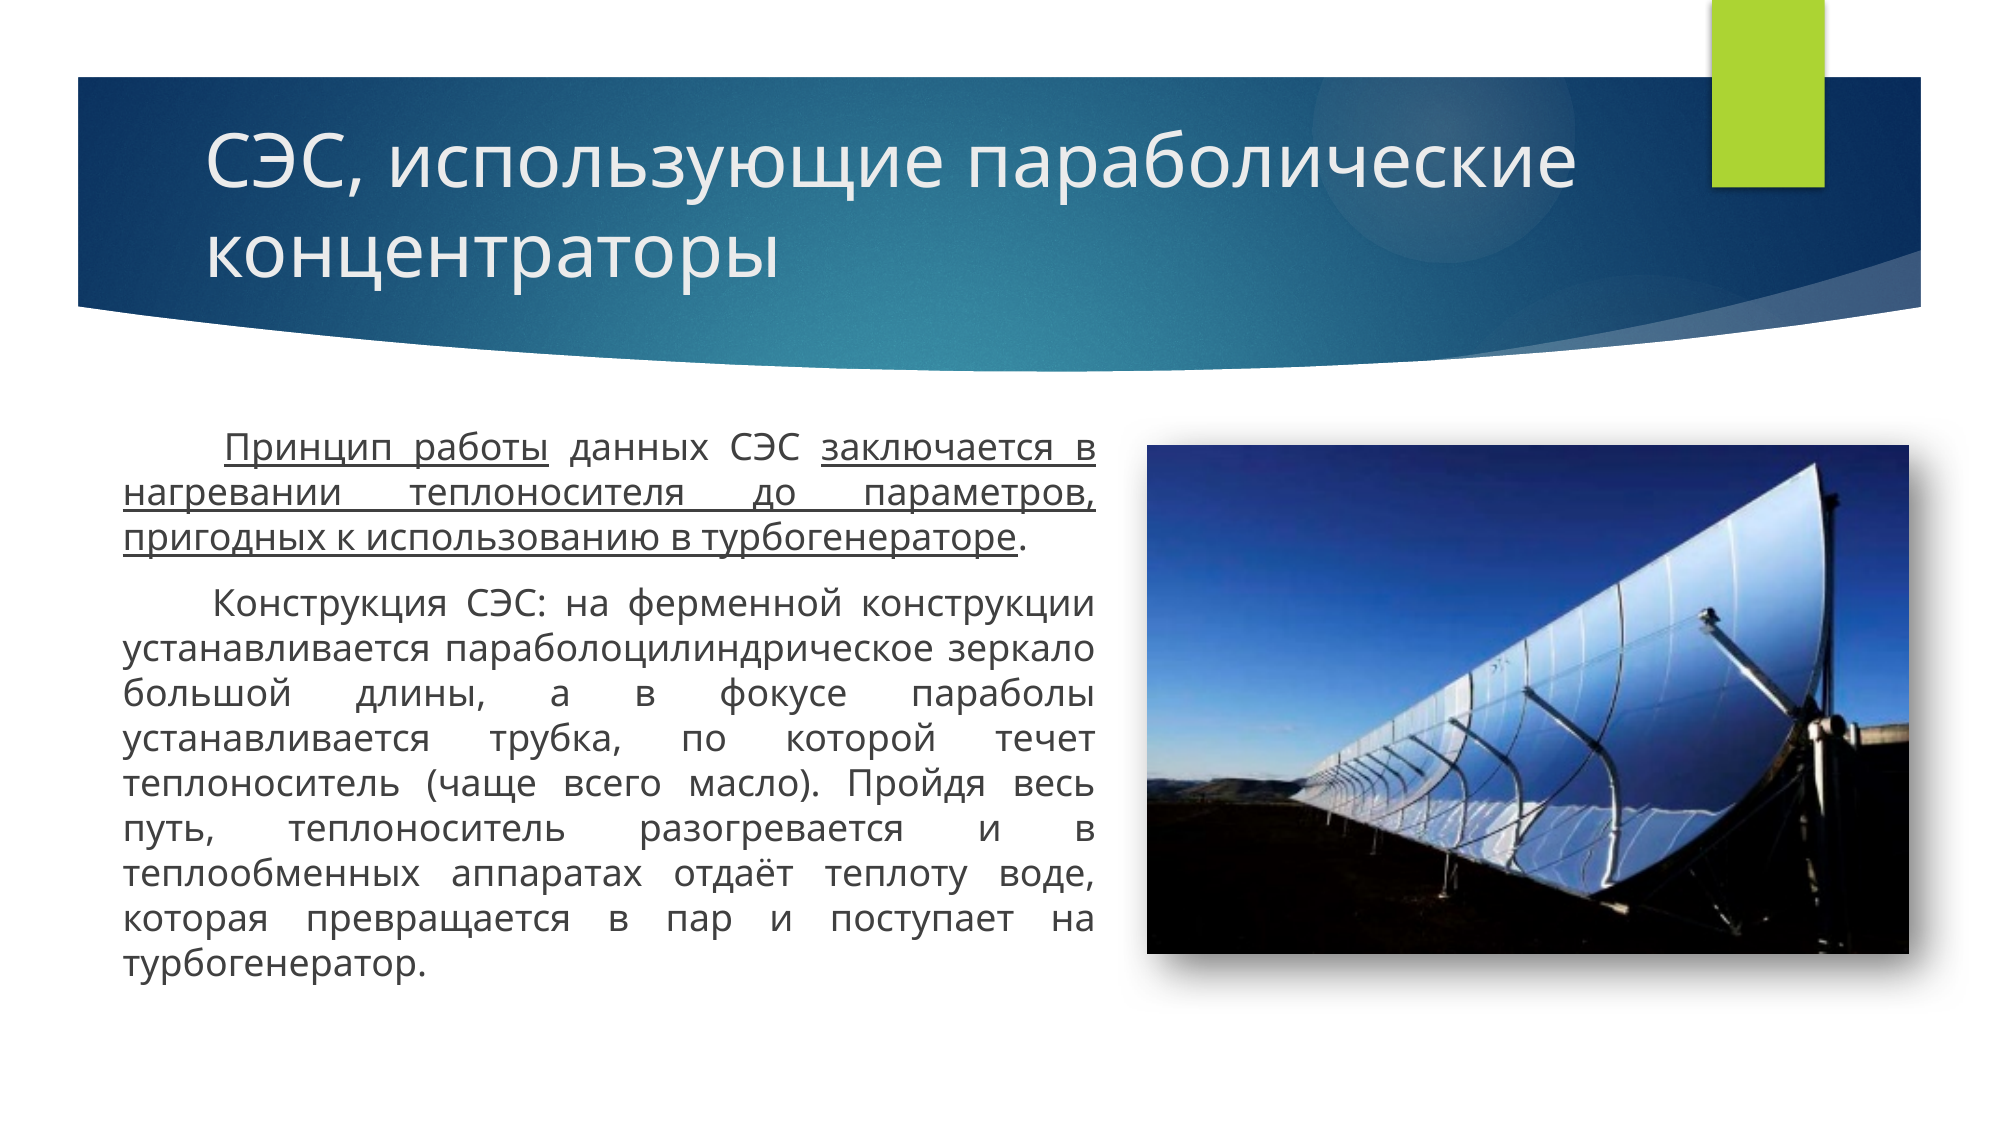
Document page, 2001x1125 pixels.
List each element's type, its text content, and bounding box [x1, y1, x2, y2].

list Принцип работы данных СЭС заключается в нагревании теплоносителя до параметров, пригодных к использованию в турбогенераторе. Конструкция СЭС: на ферменной конструкции устанавливается параболоцилиндрическое зеркало большой длины, а в фокусе параболы устанавливается трубка, по которой течет теплоноситель (чаще всего масло). Пройдя весь путь, теплоноситель разогревается и в теплообменных аппаратах отдаёт теплоту воде, которая превращается в пар и поступает на турбогенератор. [107, 415, 1112, 1041]
title СЭС, использующие параболические концентраторы [189, 189, 1627, 306]
picture [1147, 445, 1909, 954]
